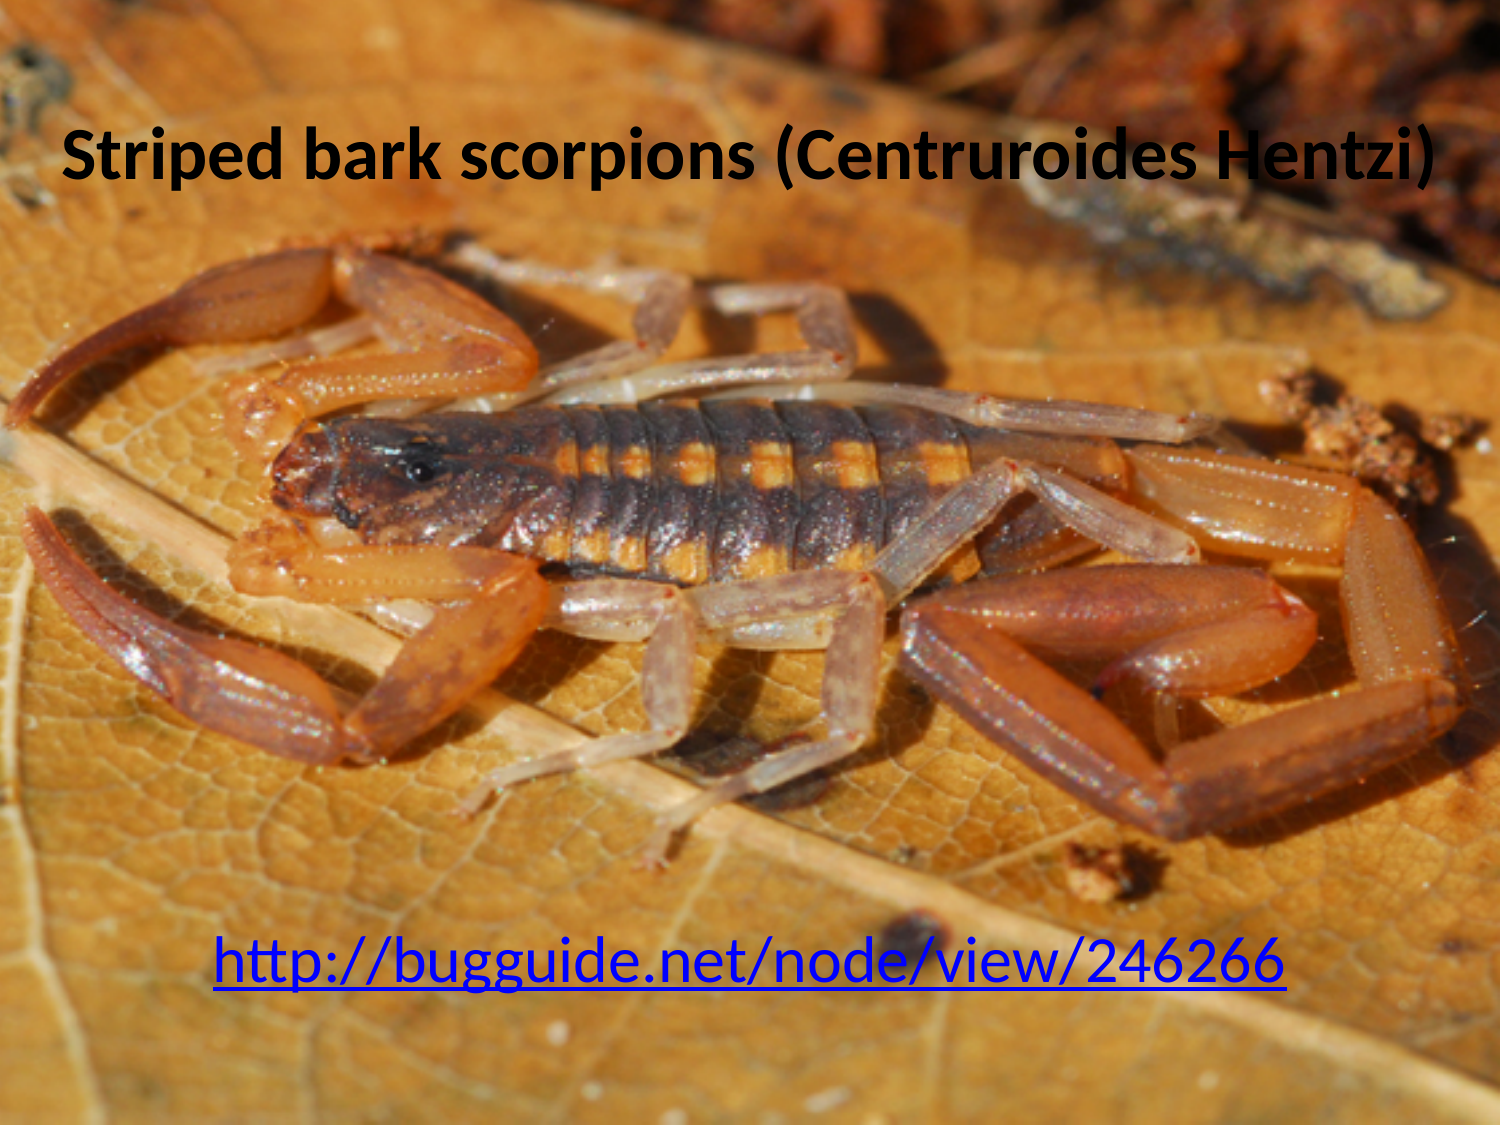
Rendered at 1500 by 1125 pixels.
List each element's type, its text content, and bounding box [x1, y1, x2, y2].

title Striped bark scorpions (Centruroides Hentzi) [37, 112, 1463, 263]
list http://bugguide.net/node/view/246266 [75, 262, 1425, 1005]
picture [0, 0, 1500, 1125]
